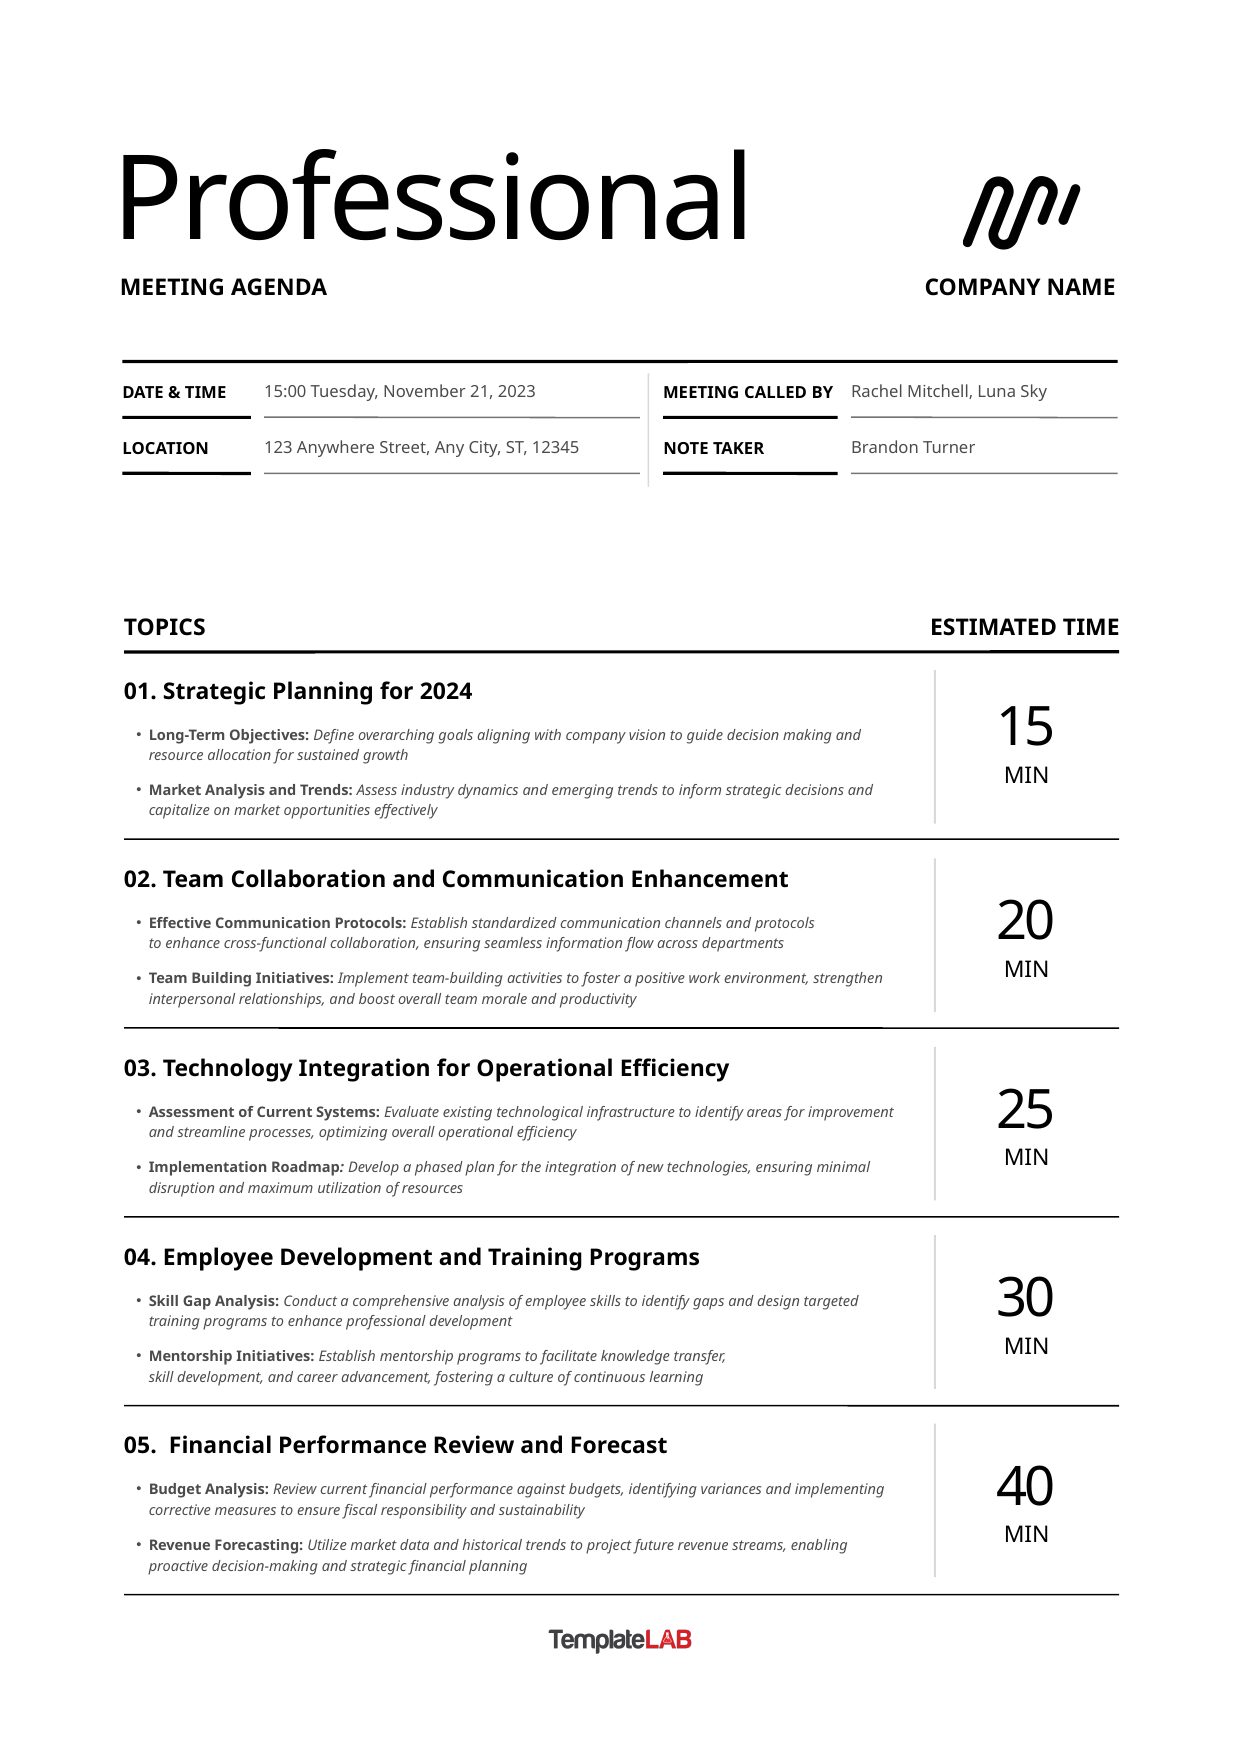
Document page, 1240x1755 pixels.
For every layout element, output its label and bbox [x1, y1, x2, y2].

text_box [112, 97, 1121, 1654]
